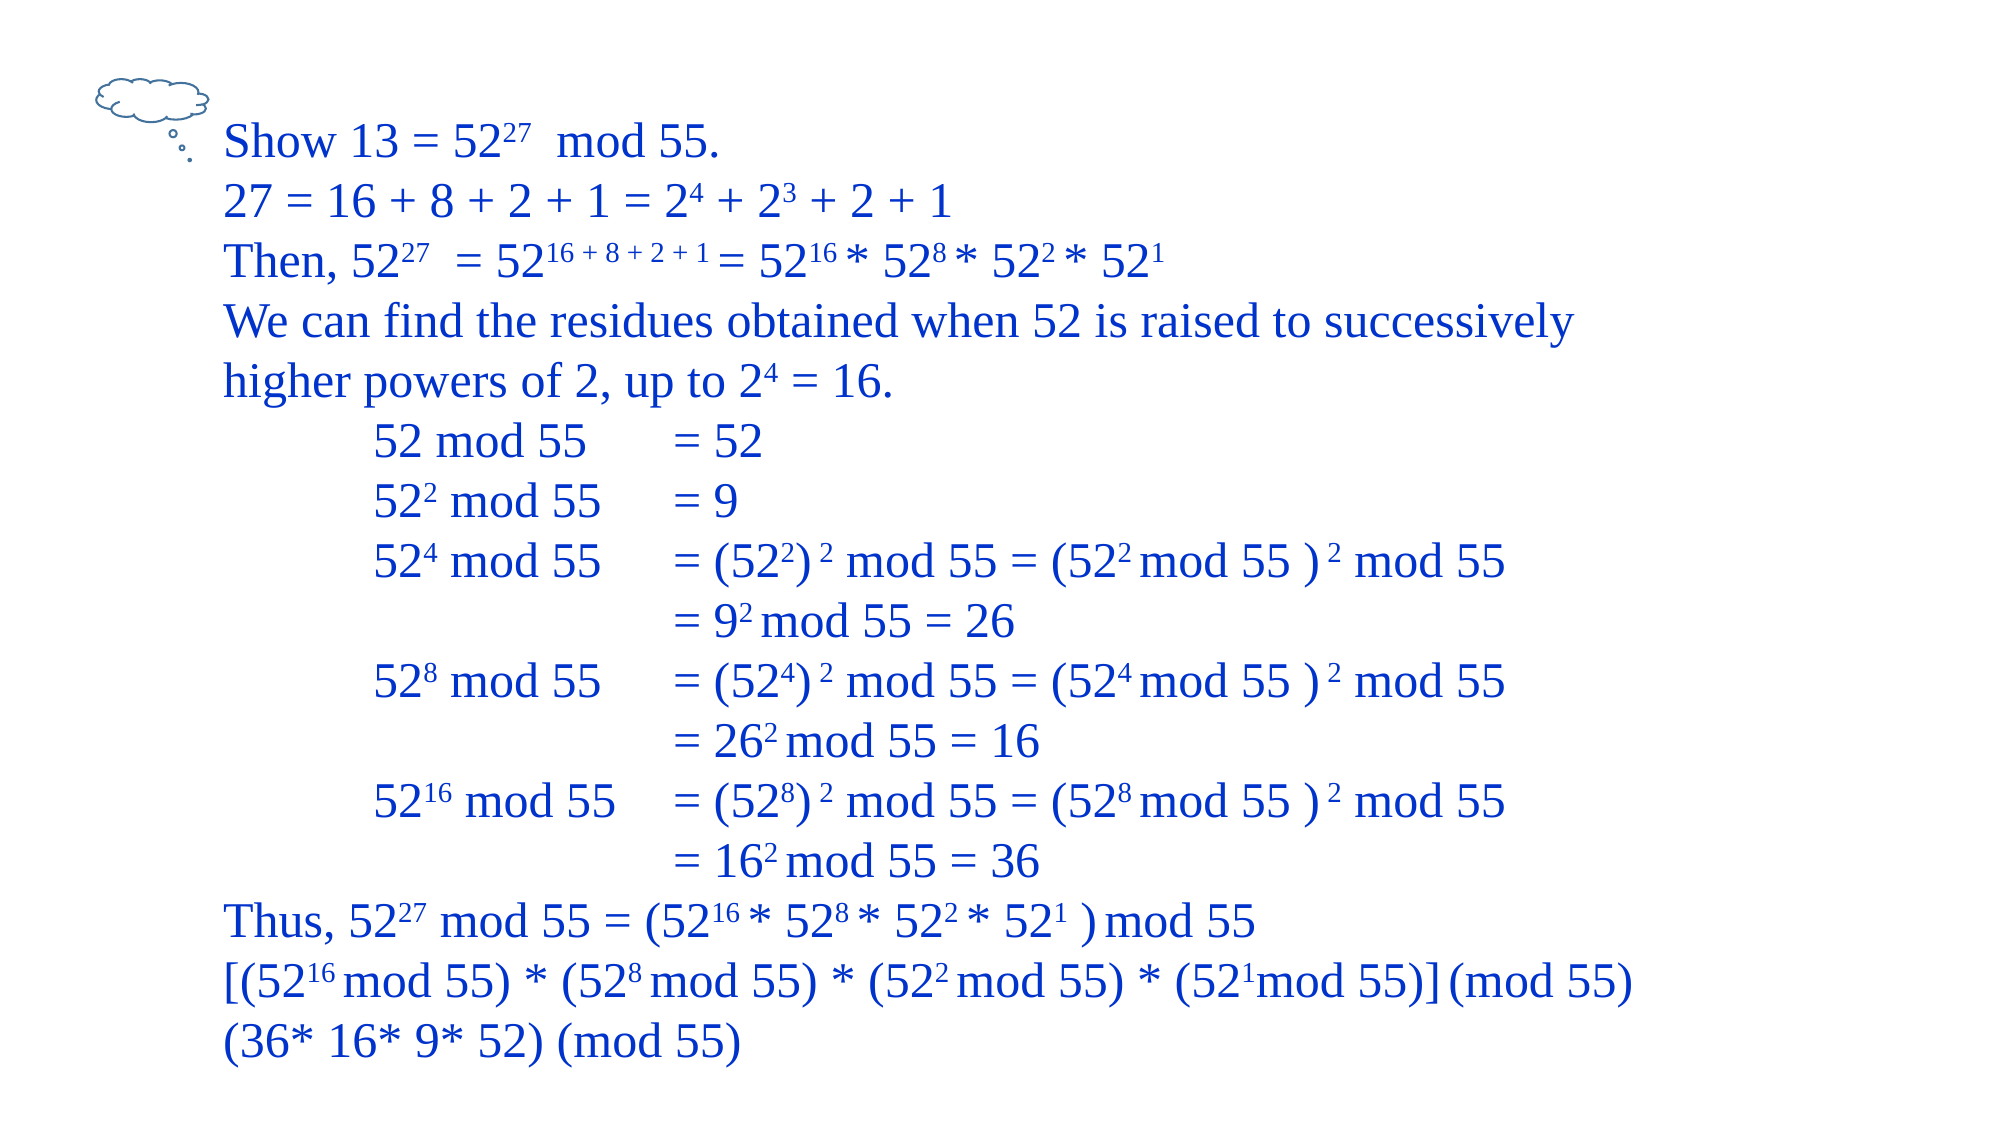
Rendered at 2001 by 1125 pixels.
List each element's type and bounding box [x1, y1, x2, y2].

text_box [168, 128, 178, 139]
text_box [95, 78, 210, 124]
text_box [178, 144, 186, 152]
